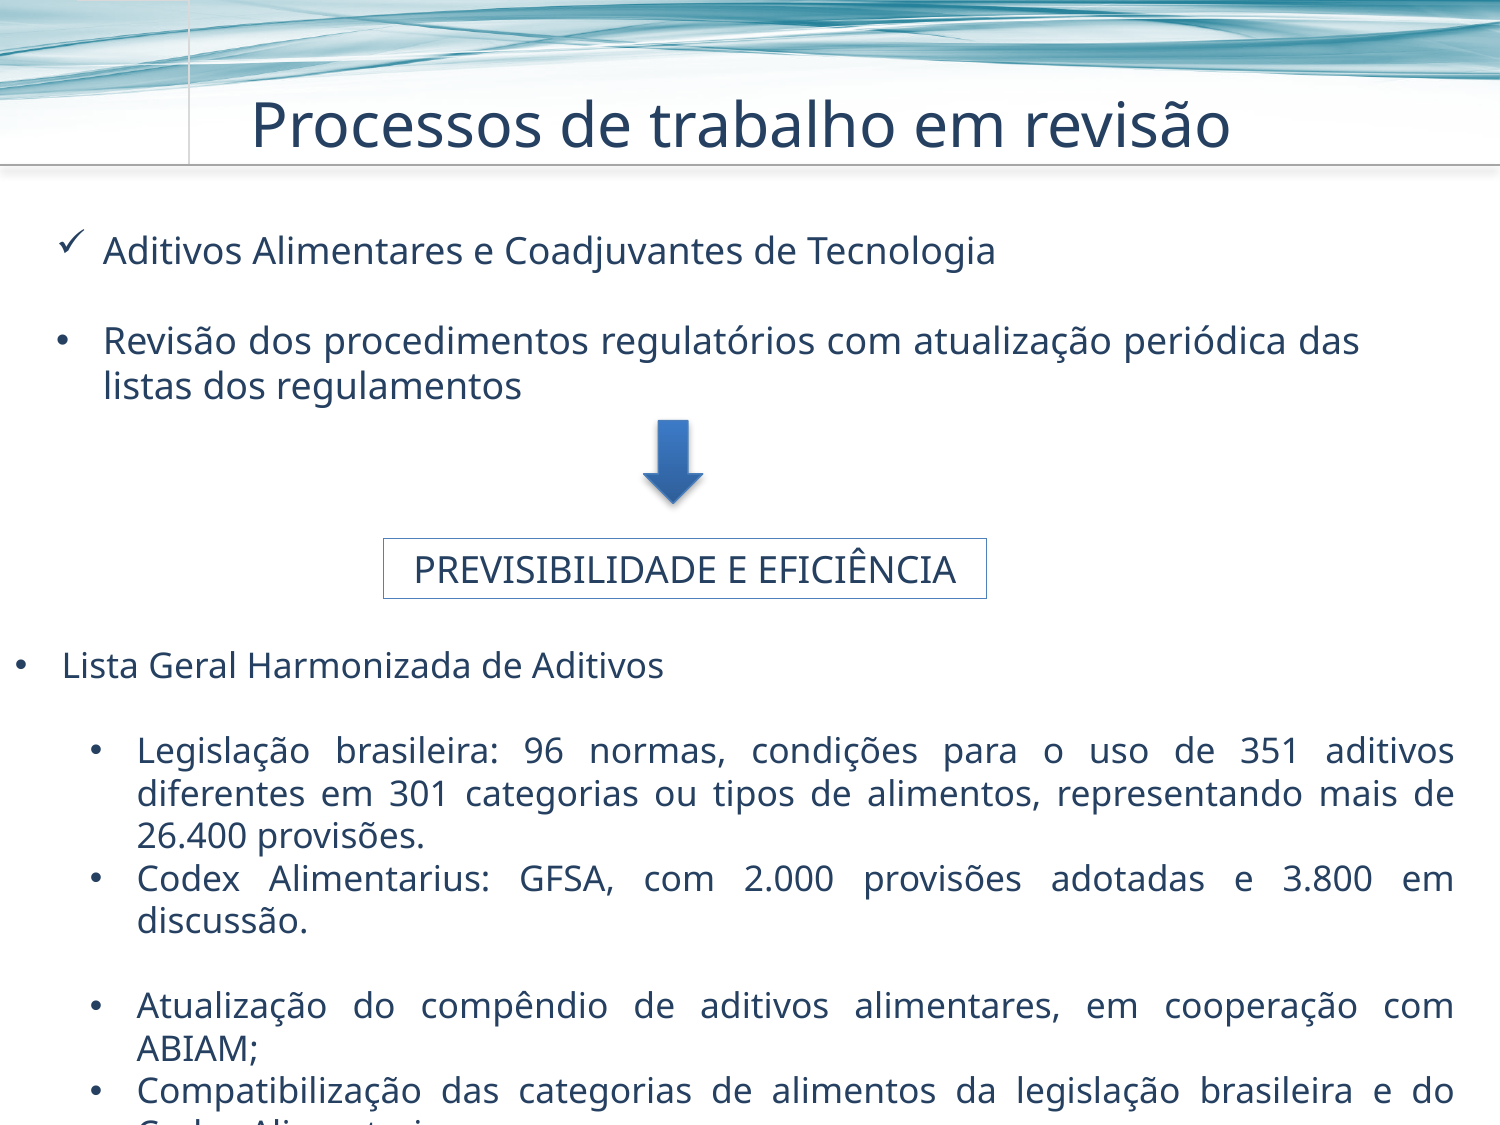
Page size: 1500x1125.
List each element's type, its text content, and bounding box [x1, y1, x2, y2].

text_box Lista Geral Harmonizada de Aditivos Legislação brasileira: 96 normas, condições para o uso de 351 aditivos diferentes em 301 categorias ou tipos de alimentos, representando mais de 26.400 provisões. Codex Alimentarius: GFSA, com 2.000 provisões adotadas e 3.800 em discussão. Atualização do compêndio de aditivos alimentares, em cooperação com ABIAM; Compatibilização das categorias de alimentos da legislação brasileira e do Codex Alimentarius; Definição de um modelo normativo mais simples, prático e moderno. [0, 635, 1471, 1125]
text_box [642, 419, 704, 504]
text_box Aditivos Alimentares e Coadjuvantes de Tecnologia Revisão dos procedimentos regulatórios com atualização periódica das listas dos regulamentos [41, 219, 1377, 415]
text_box PREVISIBILIDADE E EFICIÊNCIA [383, 538, 987, 599]
text_box Processos de trabalho em revisão [235, 77, 1265, 168]
